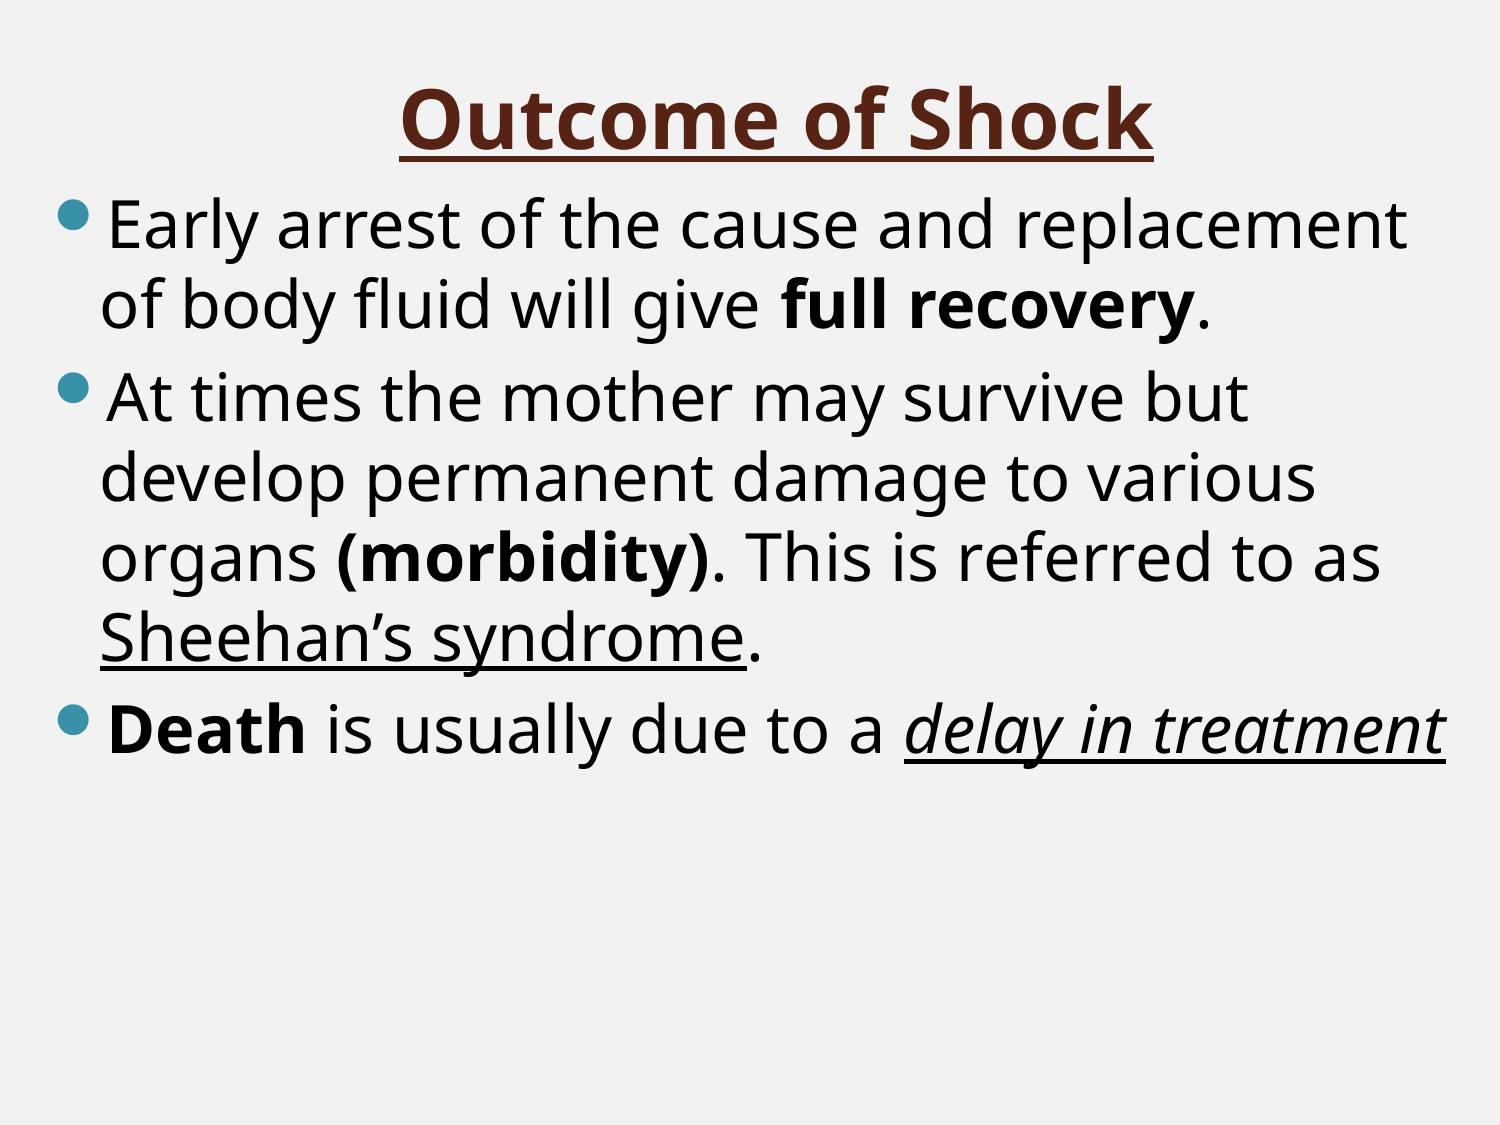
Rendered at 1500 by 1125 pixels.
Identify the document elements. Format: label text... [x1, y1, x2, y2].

title Outcome of Shock [87, 45, 1466, 174]
list Early arrest of the cause and replacement of body fluid will give full recovery. At times the mother may survive but develop permanent damage to various organs (morbidity). This is referred to as Sheehan’s syndrome. Death is usually due to a delay in treatment [24, 174, 1475, 950]
